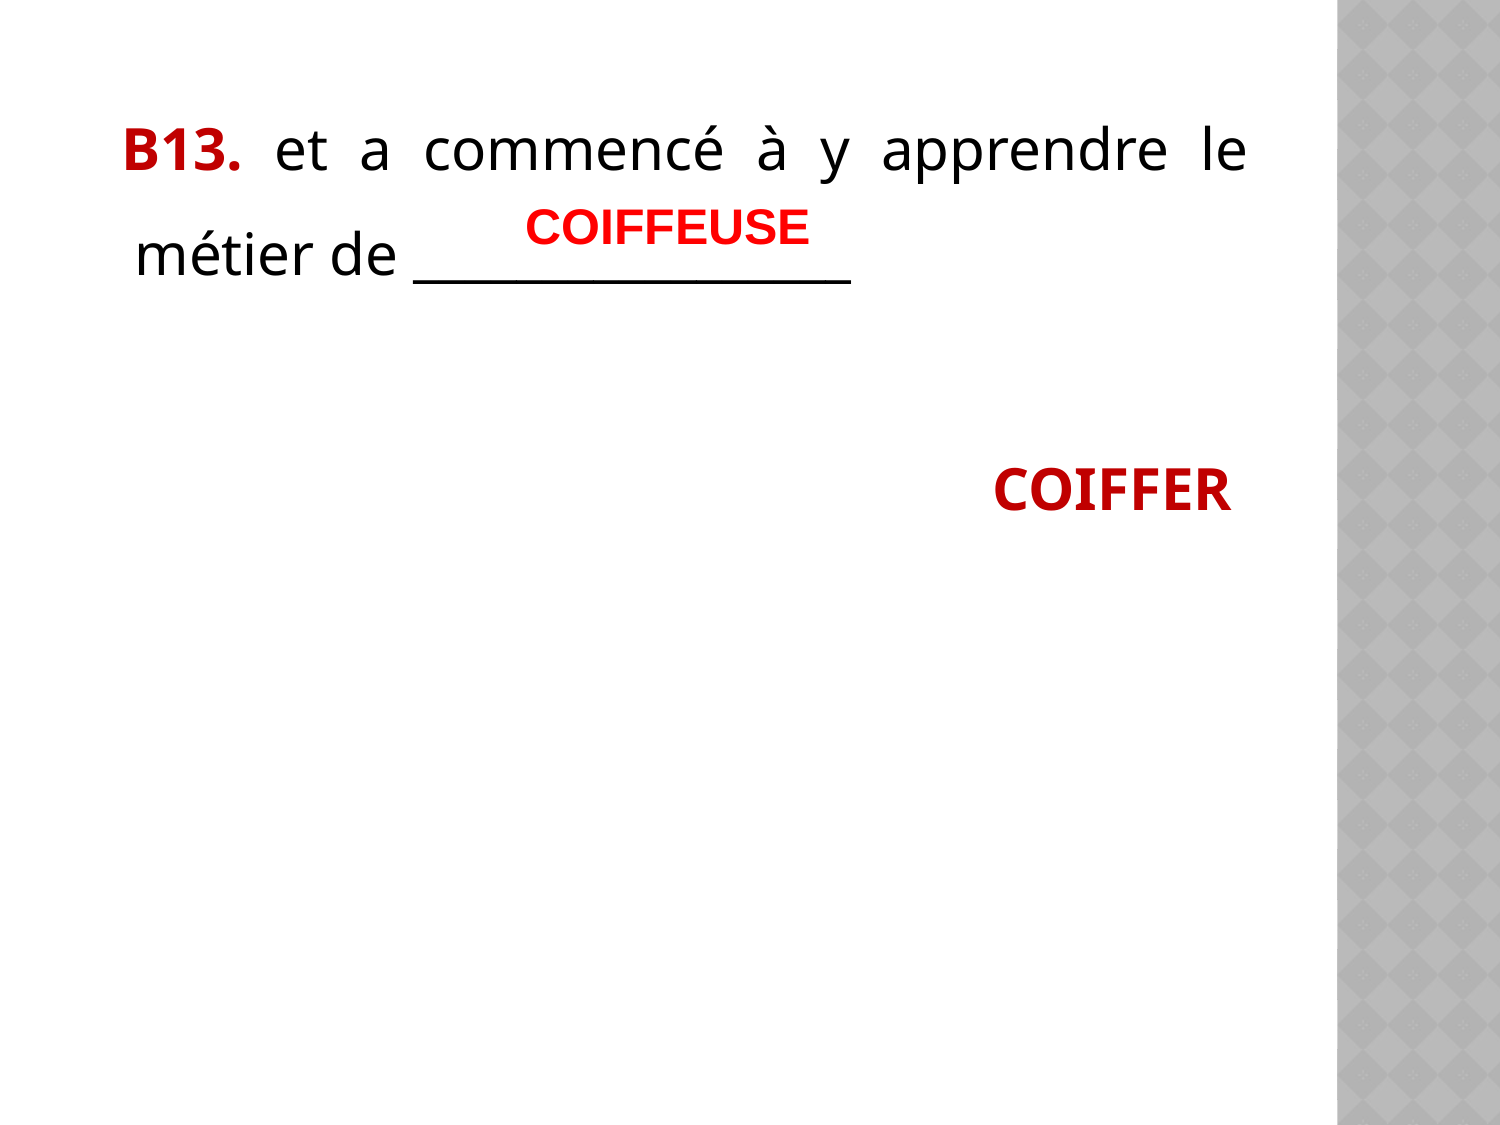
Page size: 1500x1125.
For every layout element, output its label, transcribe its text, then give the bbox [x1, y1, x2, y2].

text_box COIFFEUSE [445, 187, 891, 263]
list В13. et a commencé à y apprendre le métier de _________________ COIFFER [75, 70, 1263, 1059]
